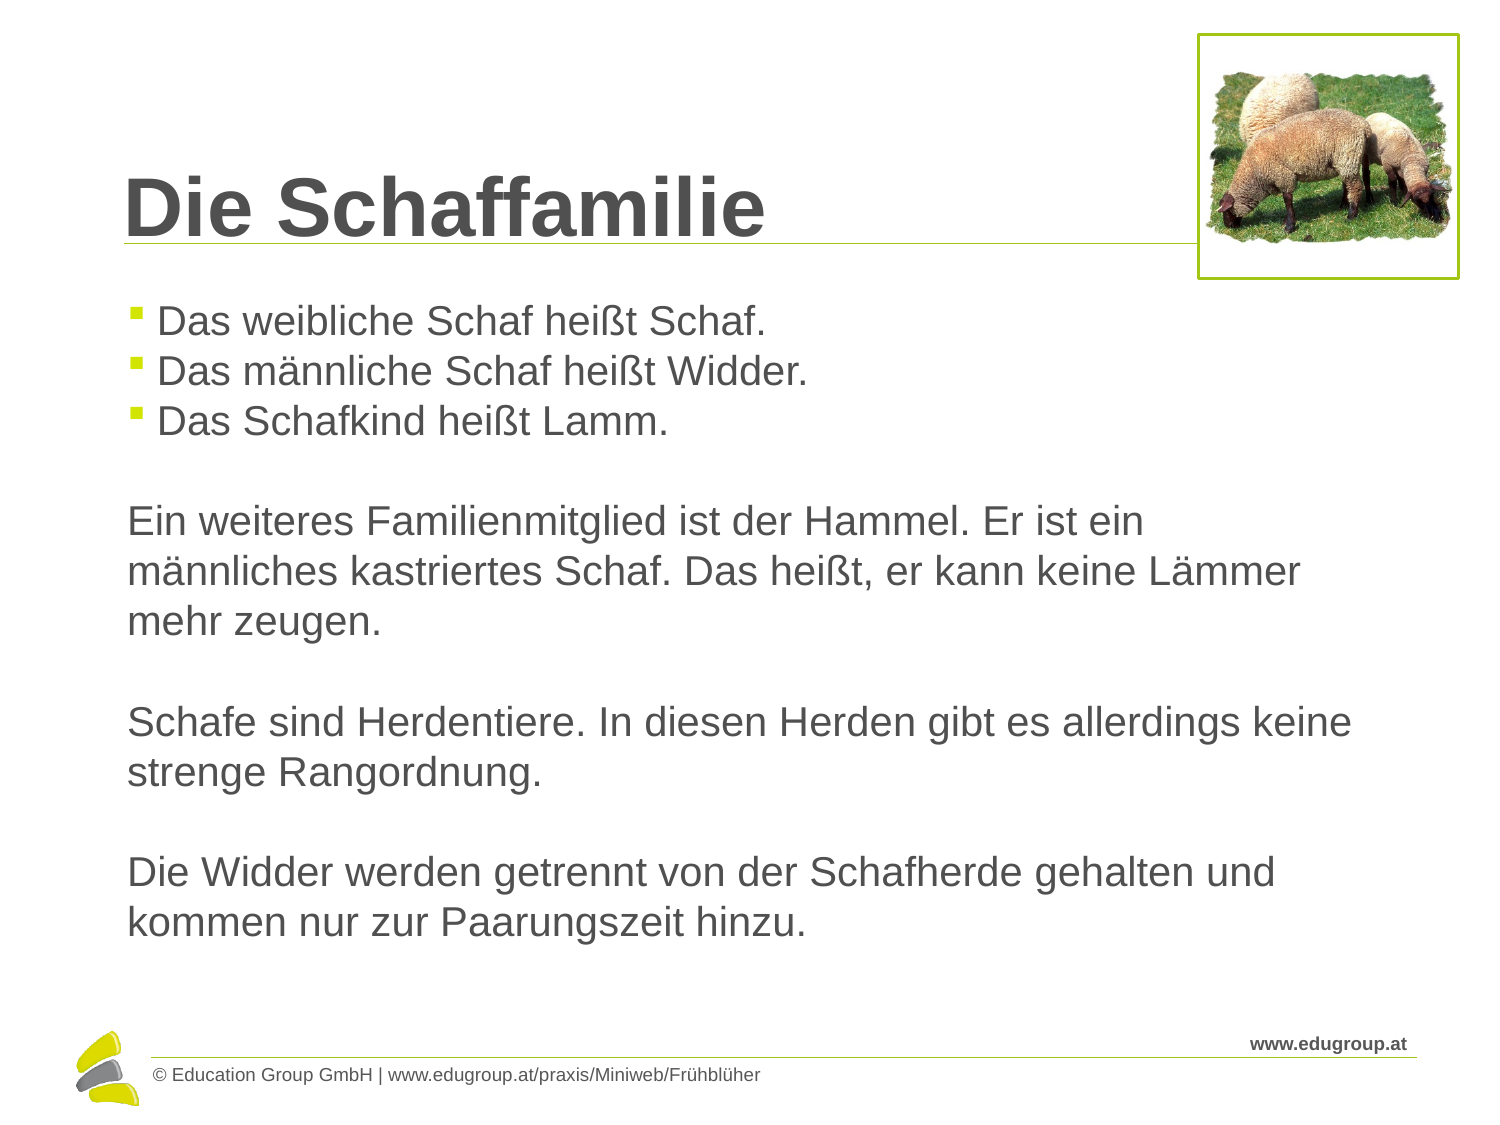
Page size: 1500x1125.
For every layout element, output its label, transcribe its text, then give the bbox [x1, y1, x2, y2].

text_box [1197, 33, 1461, 281]
list Das weibliche Schaf heißt Schaf. Das männliche Schaf heißt Widder. Das Schafkind heißt Lamm. Ein weiteres Familienmitglied ist der Hammel. Er ist ein männliches kastriertes Schaf. Das heißt, er kann keine Lämmer mehr zeugen. Schafe sind Herdentiere. In diesen Herden gibt es allerdings keine strenge Rangordnung. Die Widder werden getrennt von der Schafherde gehalten und kommen nur zur Paarungszeit hinzu. [112, 286, 1376, 988]
title Die Schaffamilie [123, 66, 1197, 254]
picture [76, 1031, 139, 1106]
picture [1204, 69, 1454, 244]
